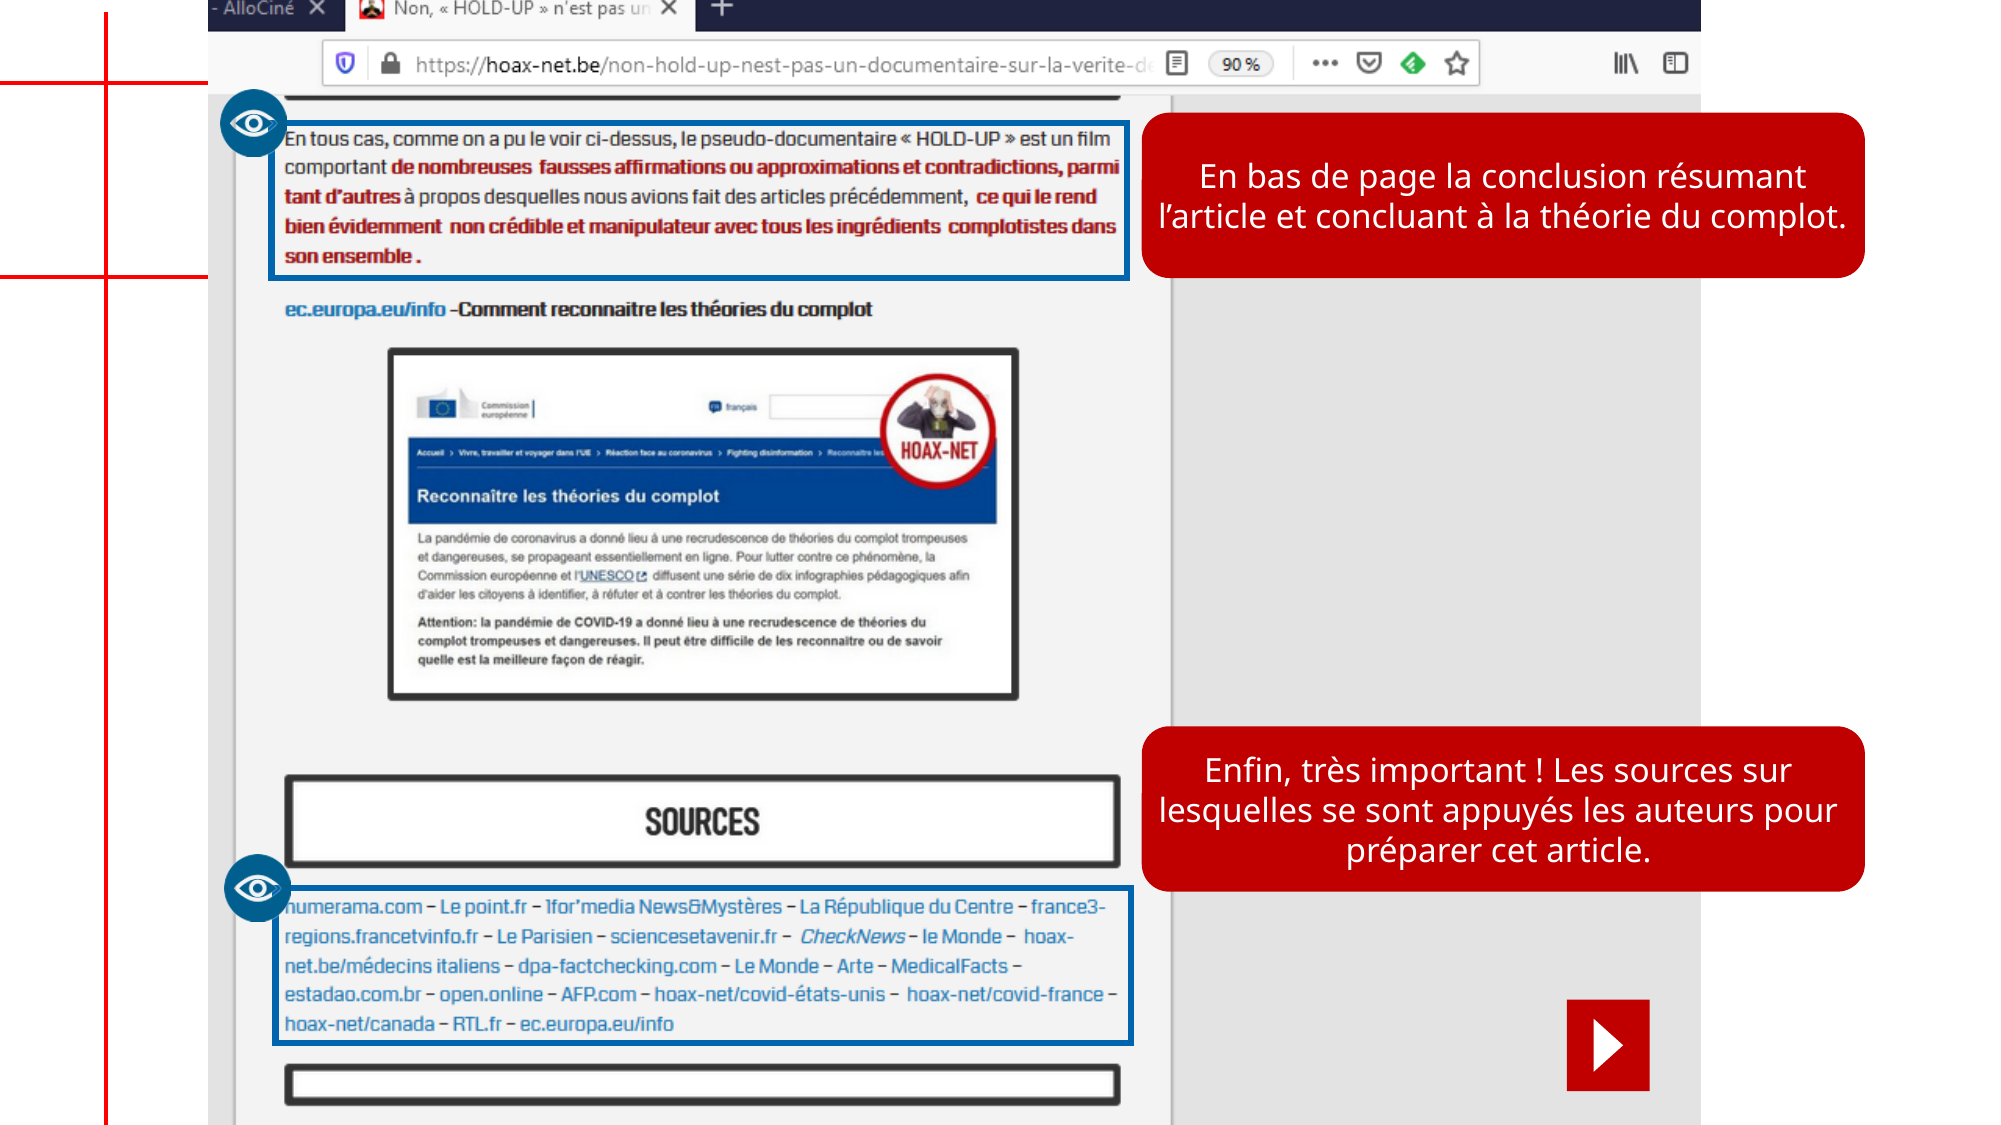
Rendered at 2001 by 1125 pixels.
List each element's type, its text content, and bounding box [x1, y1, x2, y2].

text_box En bas de page la conclusion résumant l’article et concluant à la théorie du complot. [1709, 112, 1865, 279]
picture [208, 0, 1702, 1125]
text_box Enfin, très important ! Les sources sur lesquelles se sont appuyés les auteurs pour préparer cet article. [1709, 726, 1865, 892]
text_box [1566, 999, 1650, 1092]
